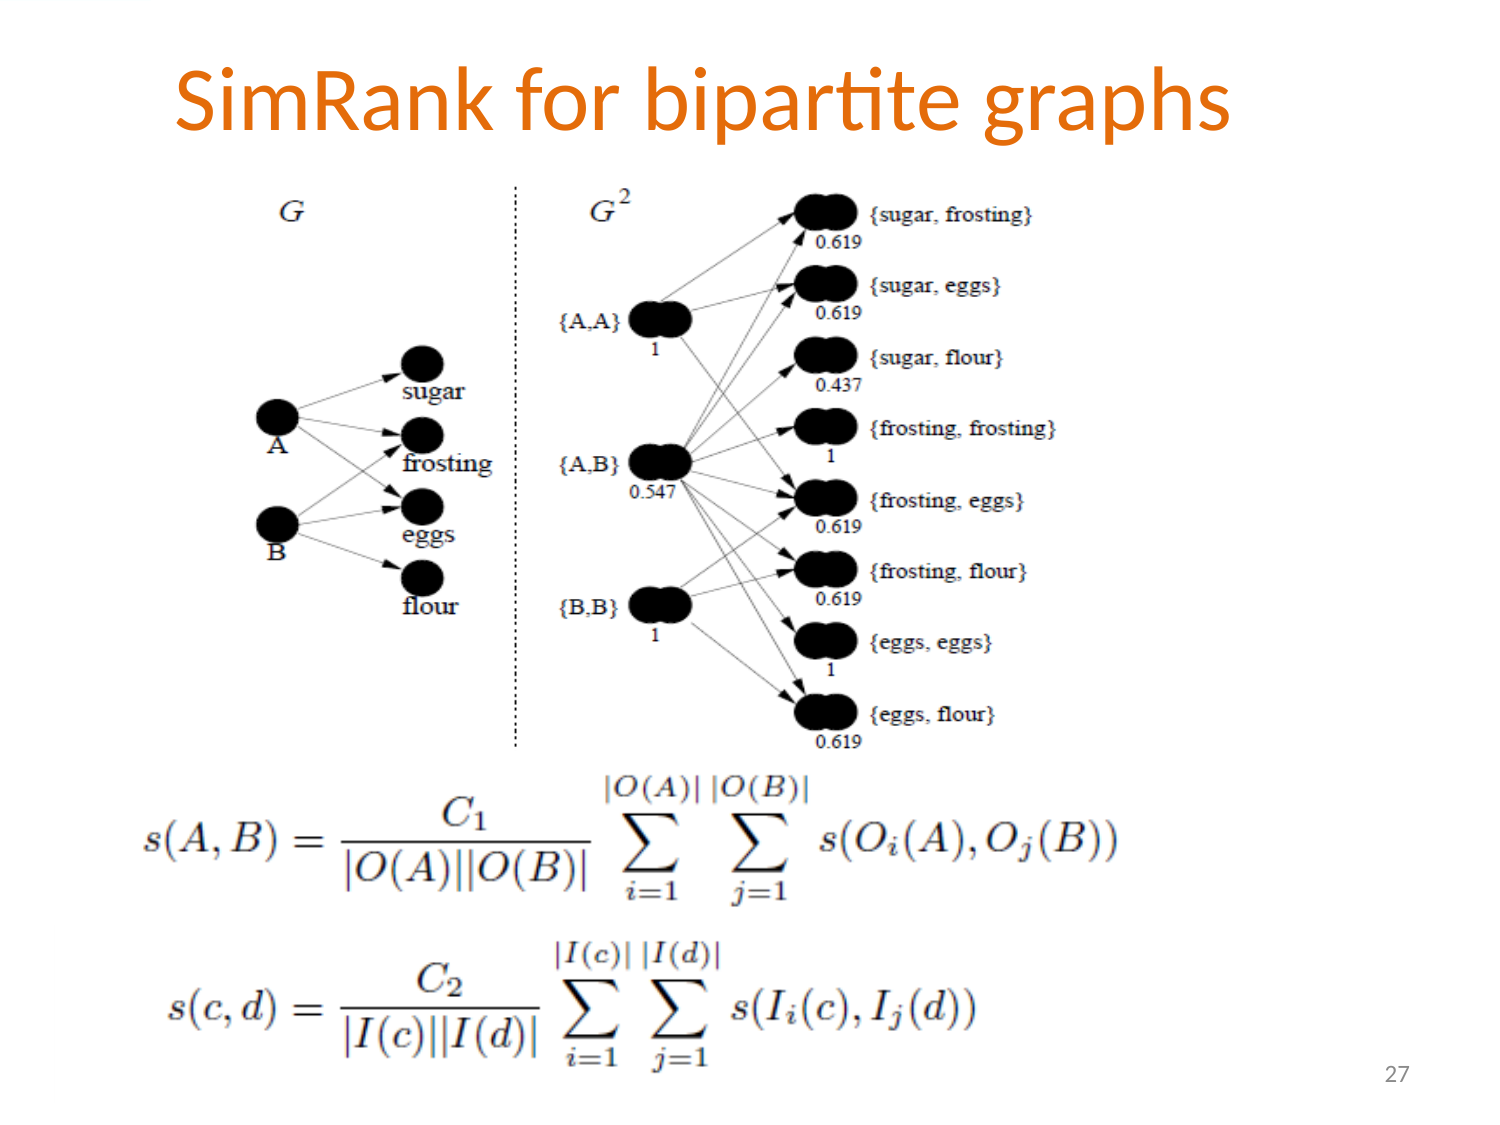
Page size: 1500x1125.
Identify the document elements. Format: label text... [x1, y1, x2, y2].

title SimRank for bipartite graphs [29, 0, 1380, 188]
picture [52, 758, 1142, 1103]
picture [194, 160, 1076, 752]
slide_number 27 [1074, 1042, 1425, 1103]
